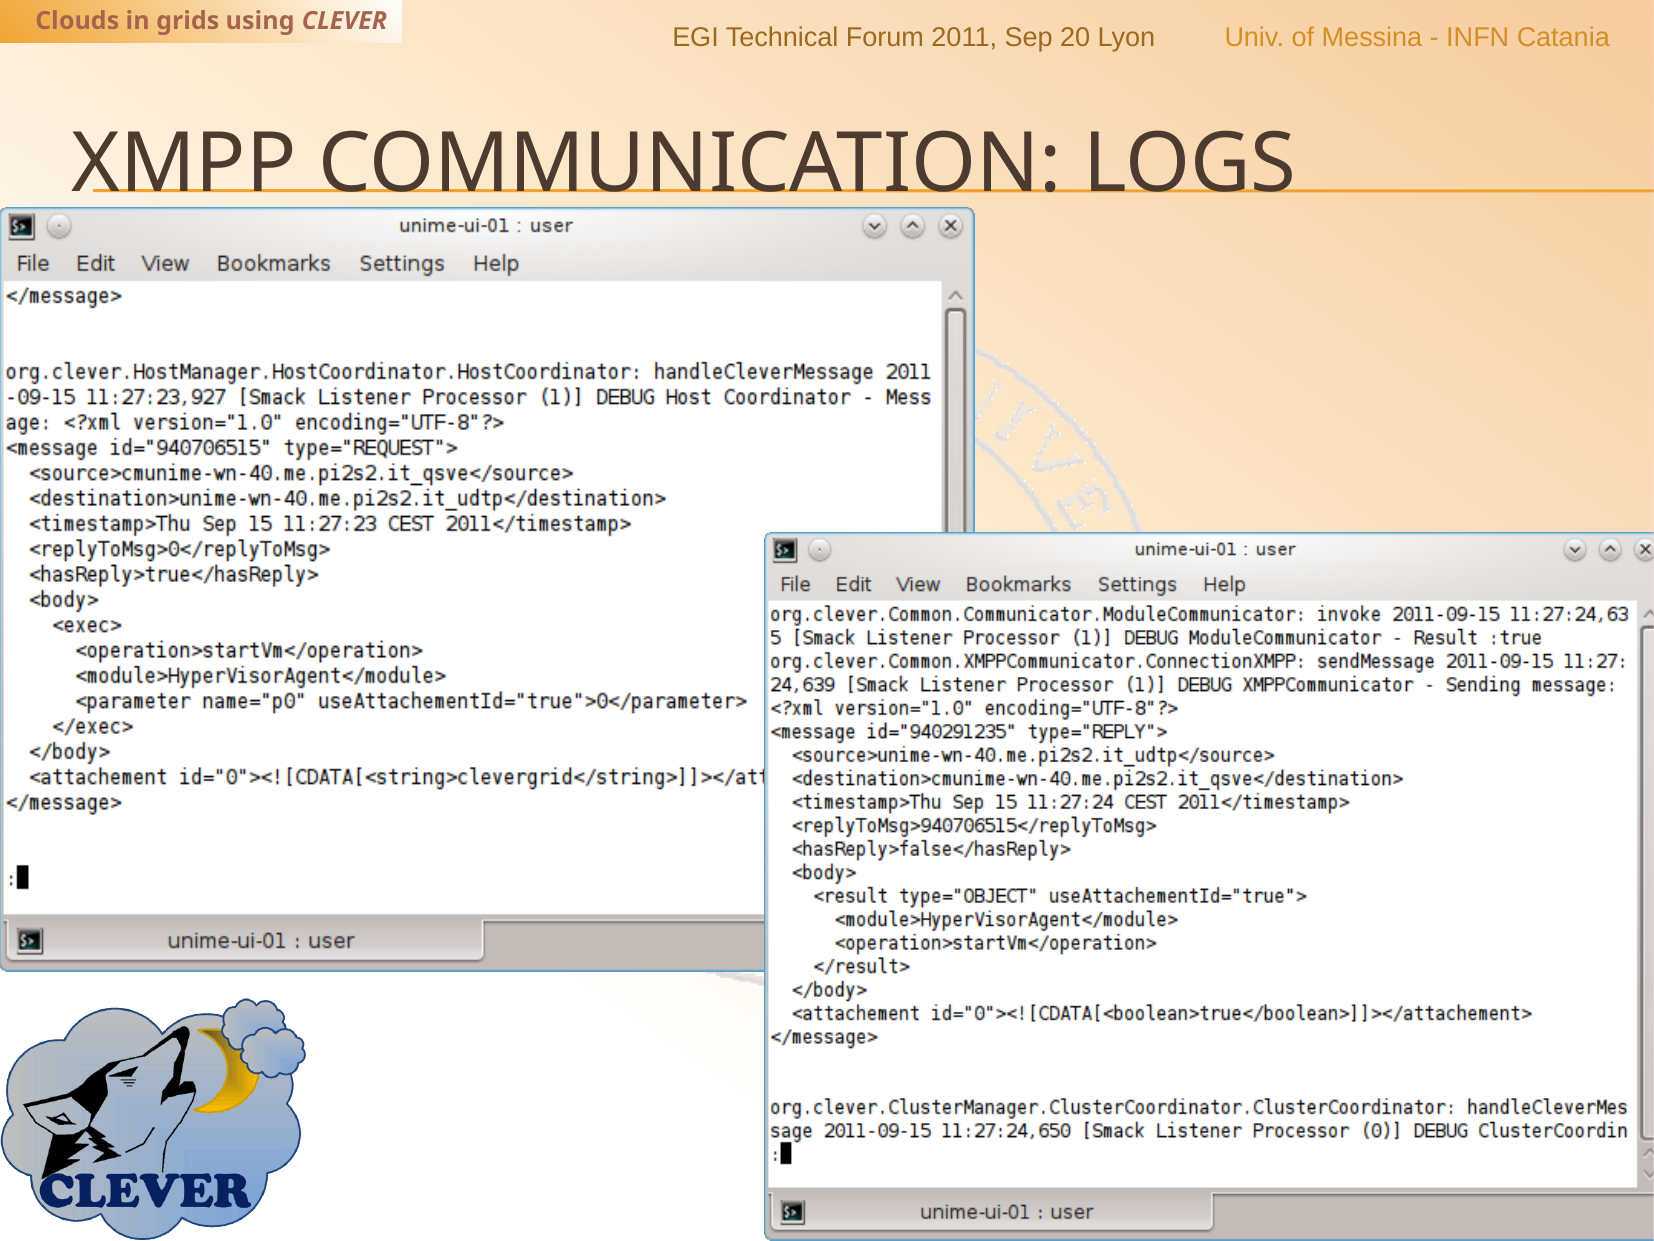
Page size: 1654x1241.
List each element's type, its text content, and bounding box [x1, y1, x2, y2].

title XMPP communication: logs [55, 82, 1626, 235]
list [0, 207, 1273, 972]
picture [0, 998, 306, 1240]
slide_number Univ. of Messina - INFN Catania [1172, 13, 1626, 67]
picture [764, 532, 1654, 1241]
footer EGI Technical Forum 2011, Sep 20 Lyon [647, 13, 1172, 67]
